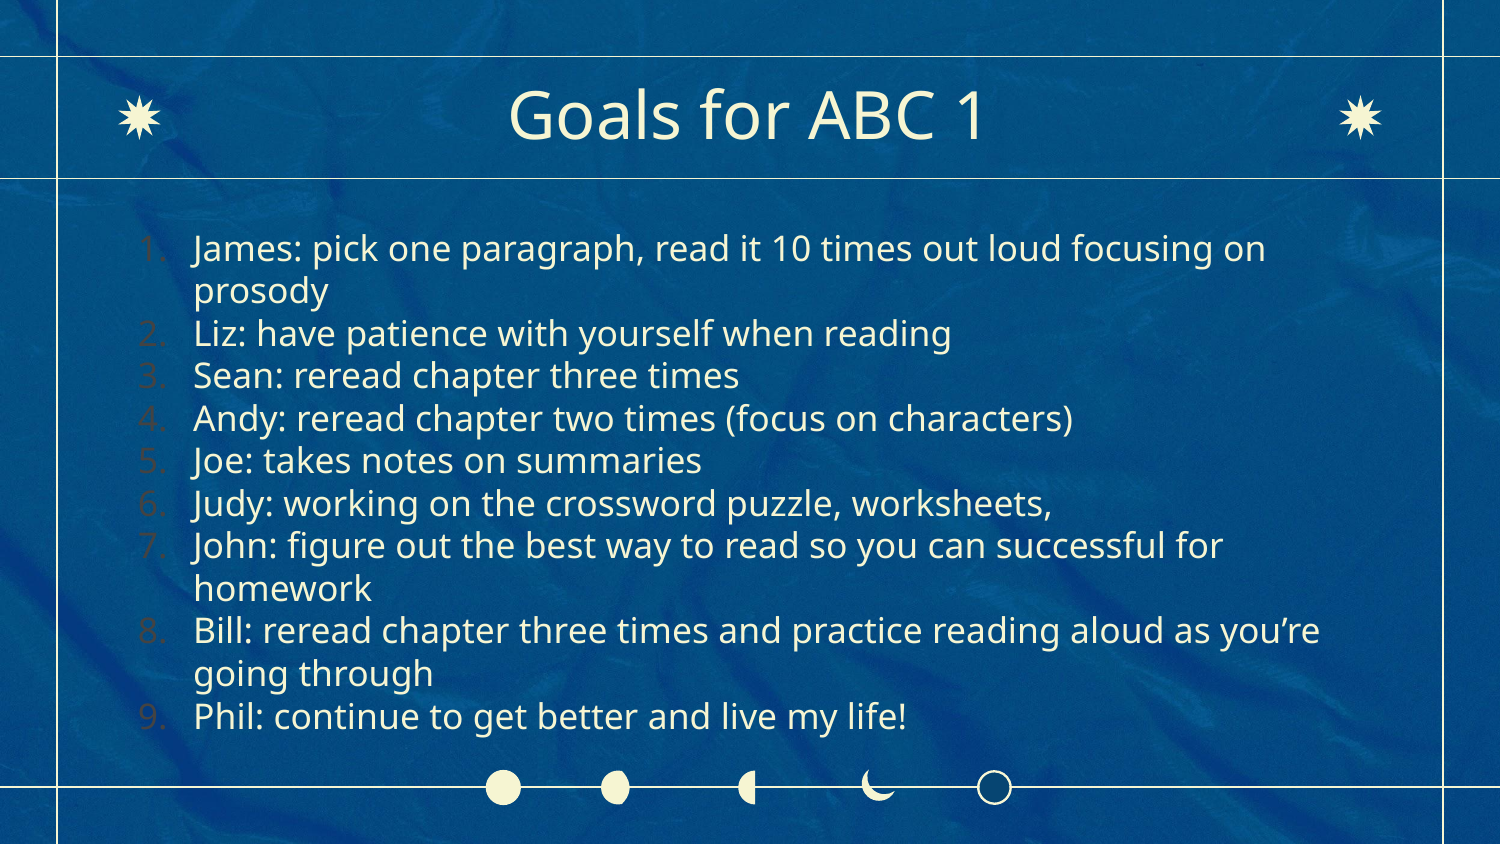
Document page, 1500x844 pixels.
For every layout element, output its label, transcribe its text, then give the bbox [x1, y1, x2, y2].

picture [58, 179, 1442, 786]
picture [58, 788, 1442, 844]
picture [1444, 179, 1500, 786]
title Goals for ABC 1 [118, 72, 1382, 167]
picture [1444, 788, 1500, 844]
picture [1444, 57, 1500, 178]
picture [0, 57, 56, 178]
picture [0, 179, 56, 786]
picture [0, 788, 56, 844]
picture [1444, 0, 1500, 56]
list James: pick one paragraph, read it 10 times out loud focusing on prosody Liz: have patience with yourself when reading Sean: reread chapter three times Andy: reread chapter two times (focus on characters) Joe: takes notes on summaries Judy: working on the crossword puzzle, worksheets, John: figure out the best way to read so you can successful for homework Bill: reread chapter three times and practice reading aloud as you’re going through Phil: continue to get better and live my life! [118, 225, 1410, 709]
picture [58, 0, 1442, 56]
picture [58, 57, 1442, 178]
picture [0, 0, 56, 56]
